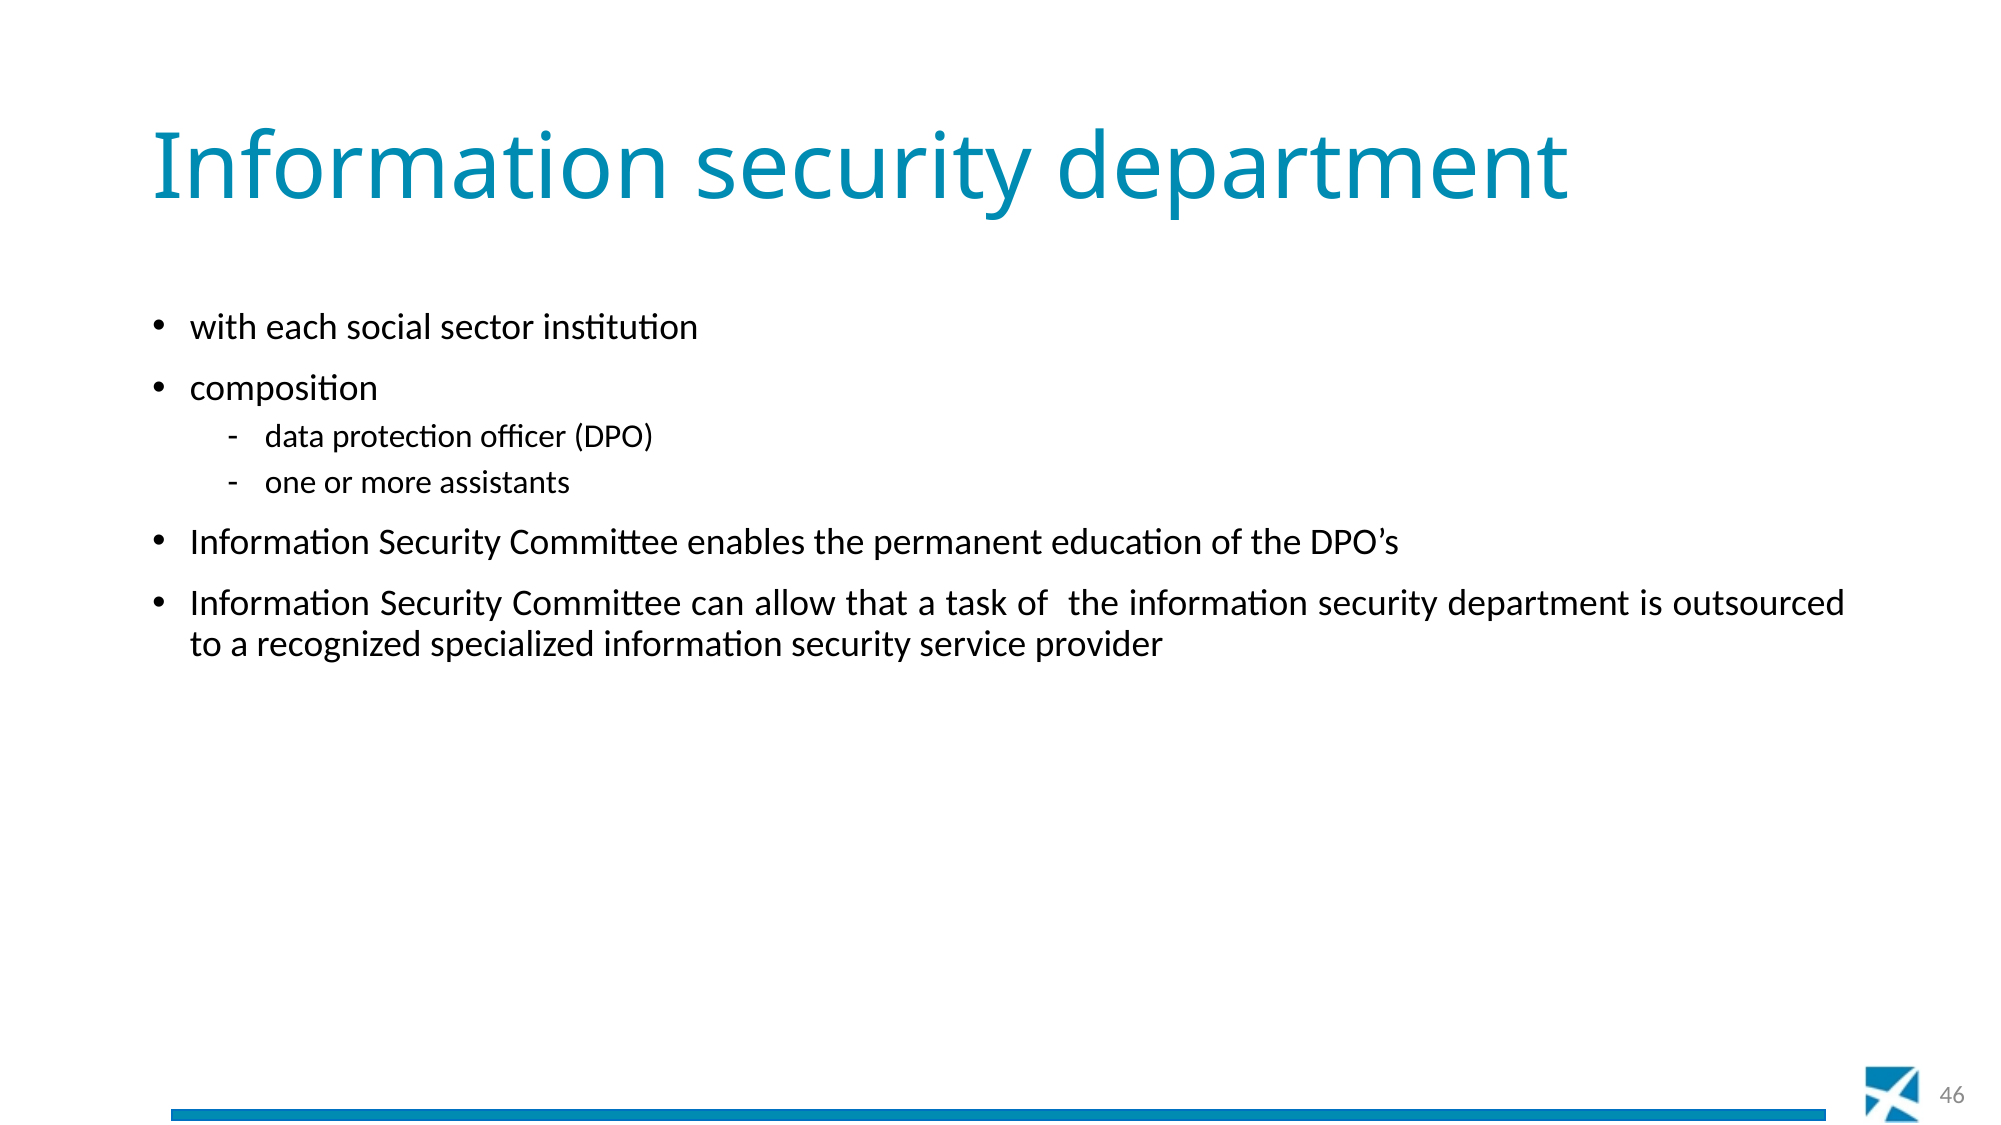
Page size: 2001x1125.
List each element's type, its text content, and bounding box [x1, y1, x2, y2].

title Information security department [137, 59, 1863, 278]
slide_number 46 [1530, 1063, 1981, 1124]
list with each social sector institution composition data protection officer (DPO) one or more assistants Information Security Committee enables the permanent education of the DPO’s Information Security Committee can allow that a task of the information security department is outsourced to a recognized specialized information security service provider [137, 299, 1863, 1014]
